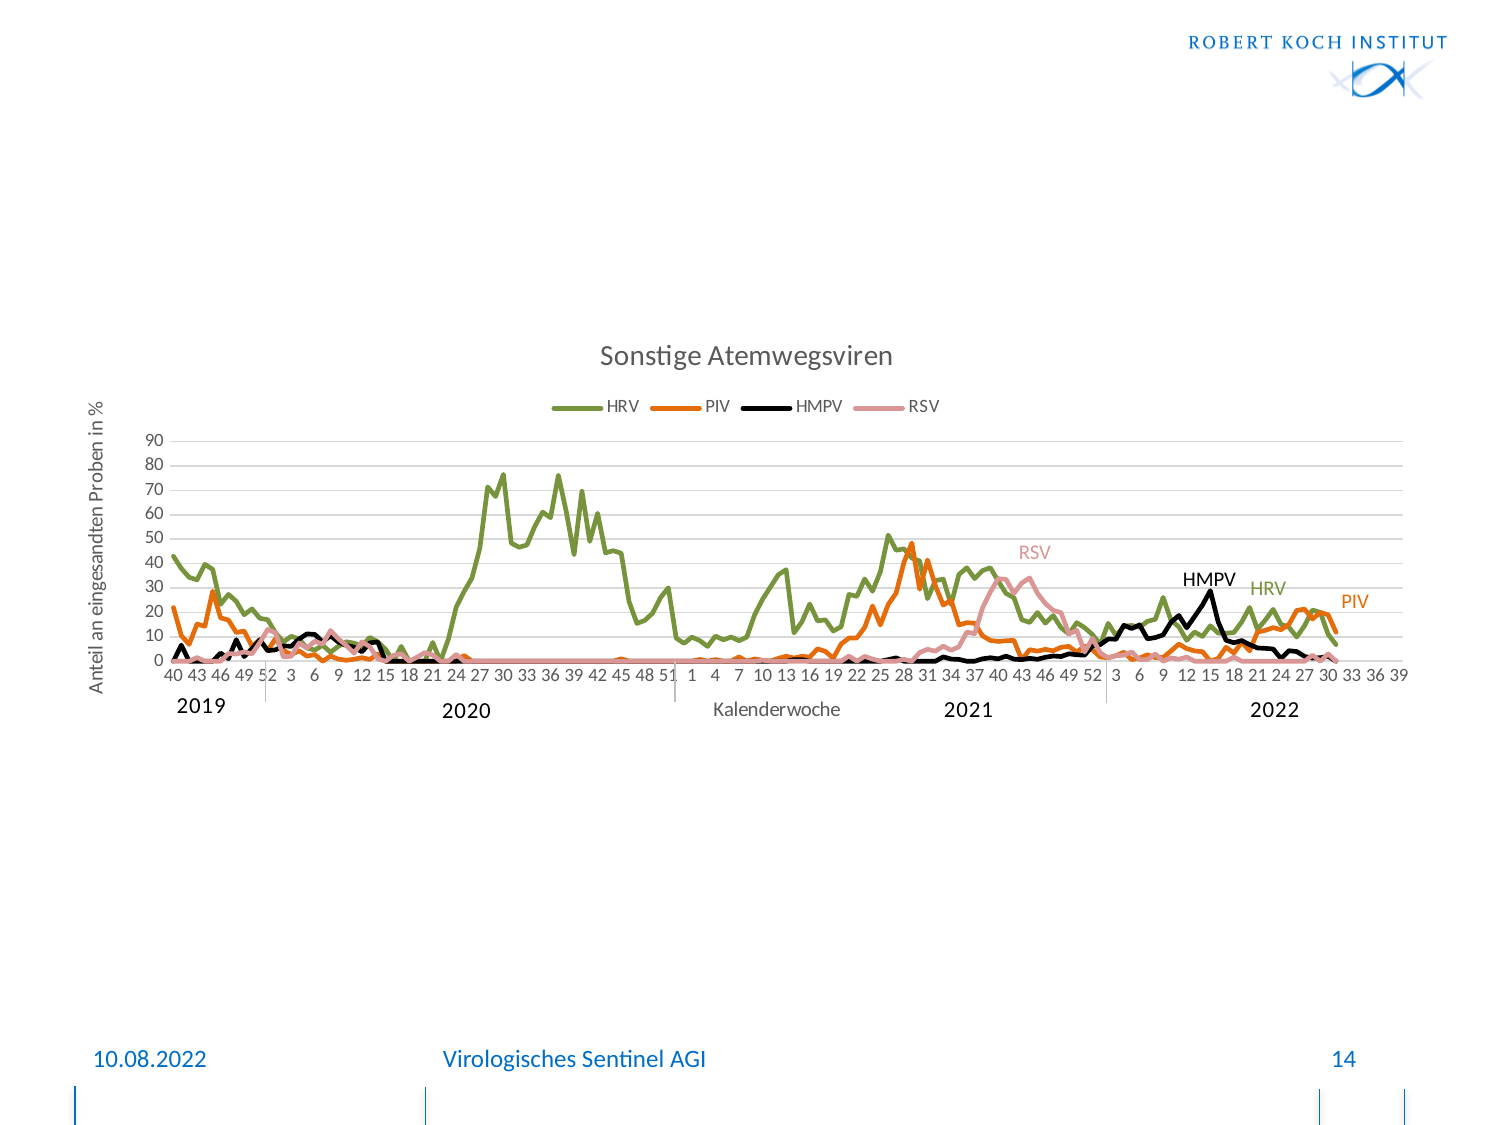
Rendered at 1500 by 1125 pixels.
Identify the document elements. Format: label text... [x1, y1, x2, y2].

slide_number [92, 1042, 398, 1103]
chart [57, 317, 1437, 753]
slide_number 14 [1302, 1042, 1385, 1103]
footer Virologisches Sentinel AGI [442, 1042, 1302, 1103]
picture [1182, 29, 1454, 109]
